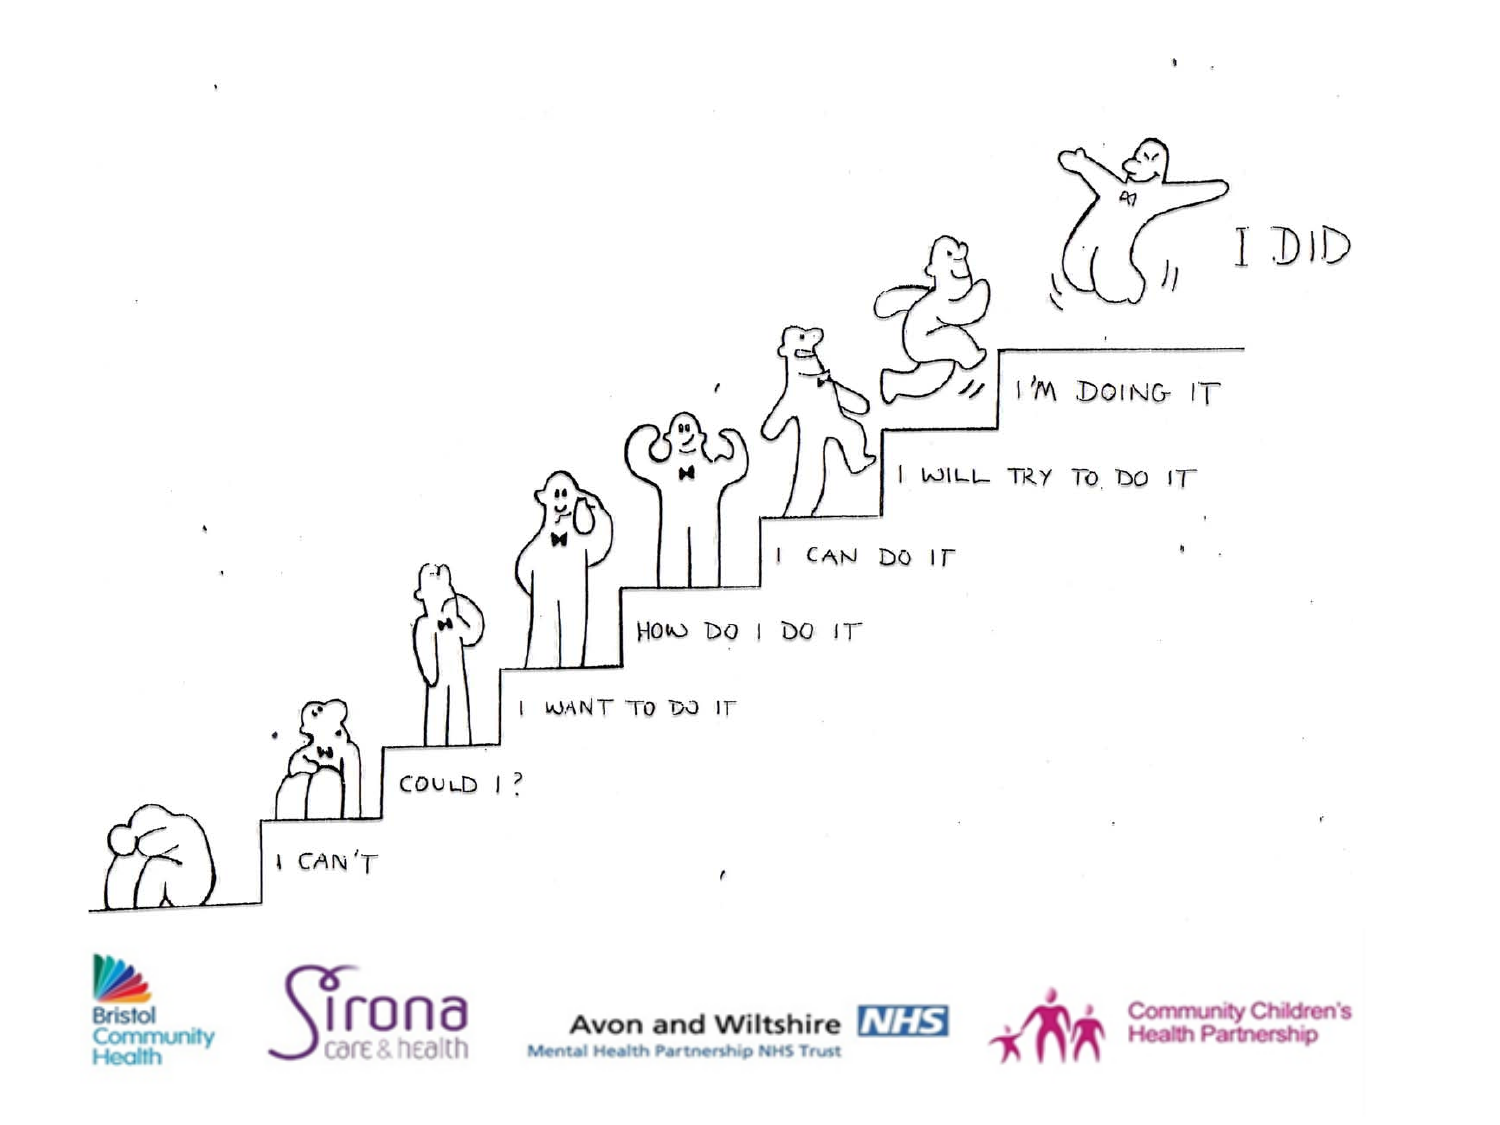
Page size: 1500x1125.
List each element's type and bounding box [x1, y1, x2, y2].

picture [79, 927, 1368, 1118]
list [88, 54, 1353, 926]
